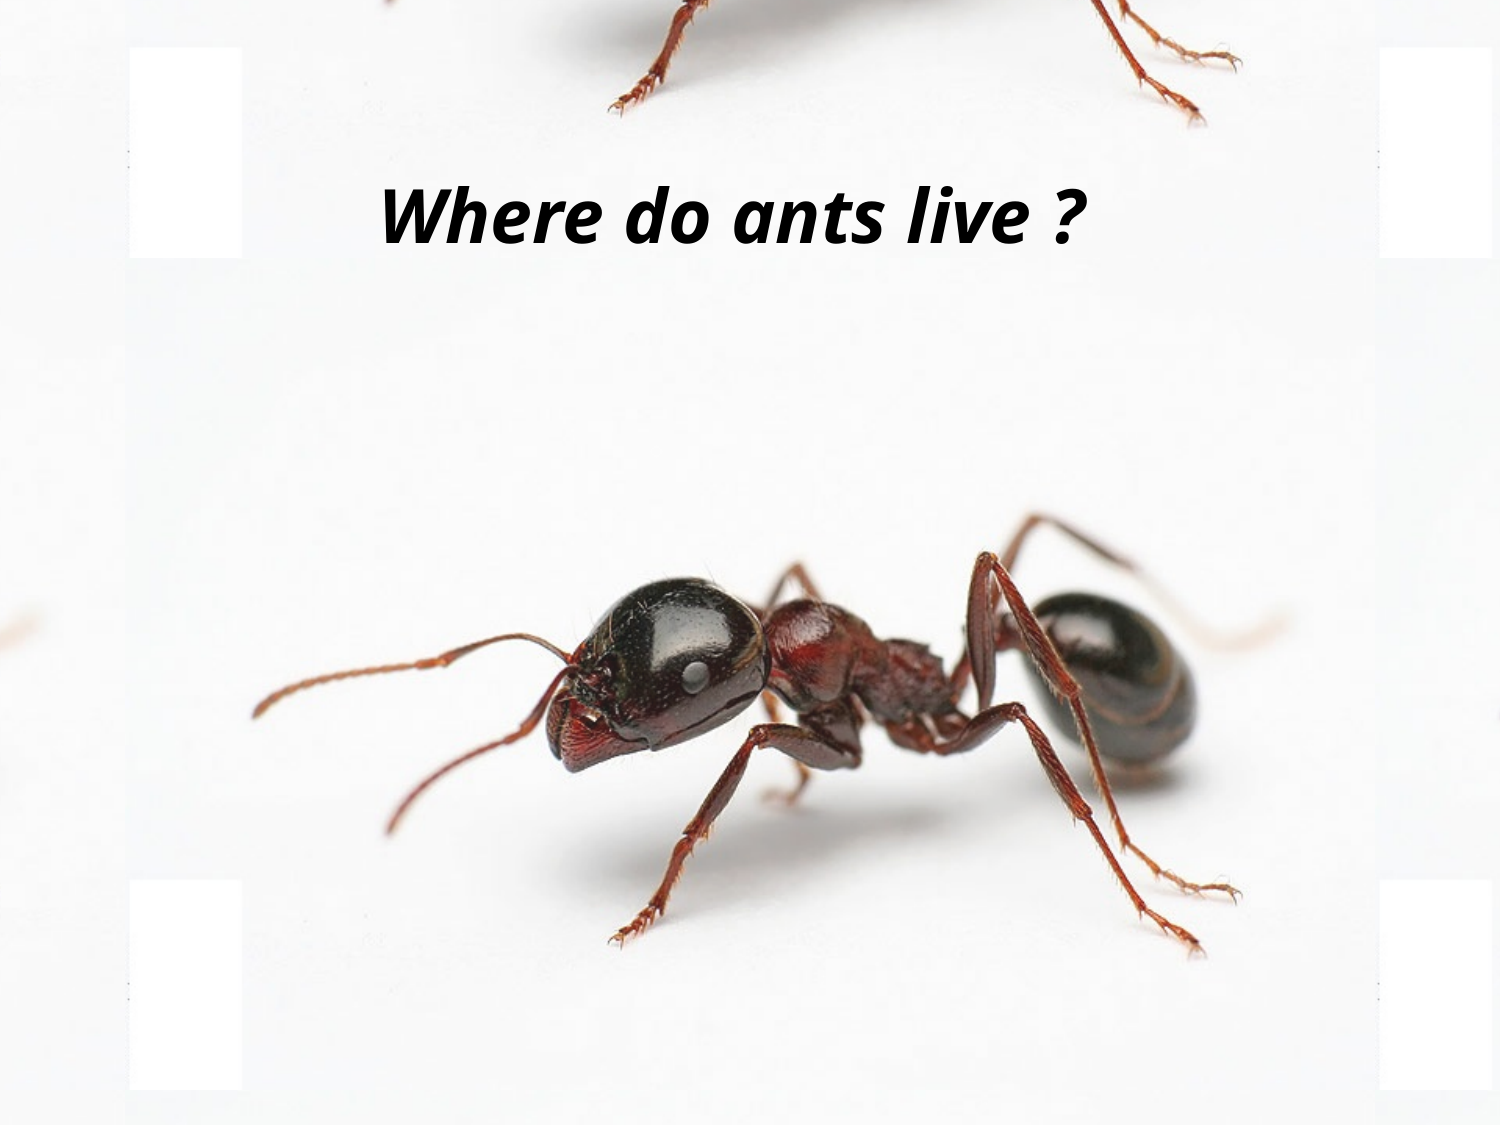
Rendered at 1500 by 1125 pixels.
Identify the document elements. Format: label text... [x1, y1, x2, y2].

text_box Where do ants live ? [171, 160, 1294, 266]
